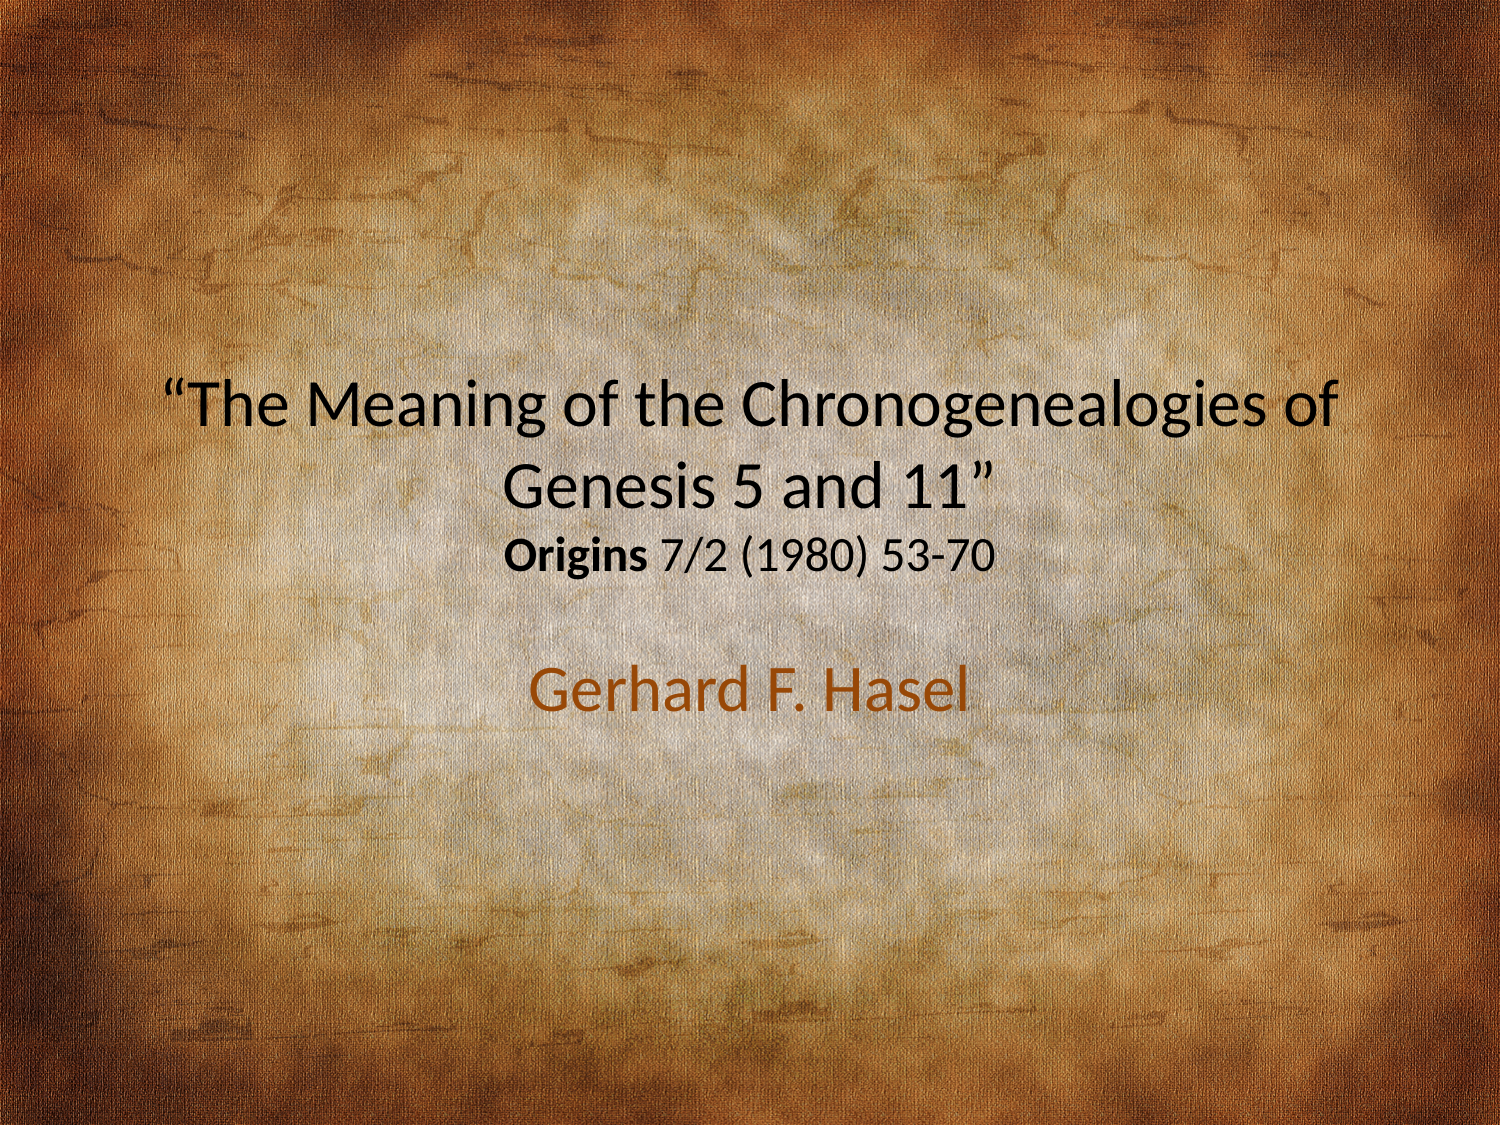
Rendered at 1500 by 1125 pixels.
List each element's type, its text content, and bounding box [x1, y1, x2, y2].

subtitle Gerhard F. Hasel [225, 637, 1275, 925]
picture [0, 0, 1500, 1125]
title “The Meaning of the Chronogenealogies of Genesis 5 and 11” Origins 7/2 (1980) 53-70 [112, 349, 1388, 591]
